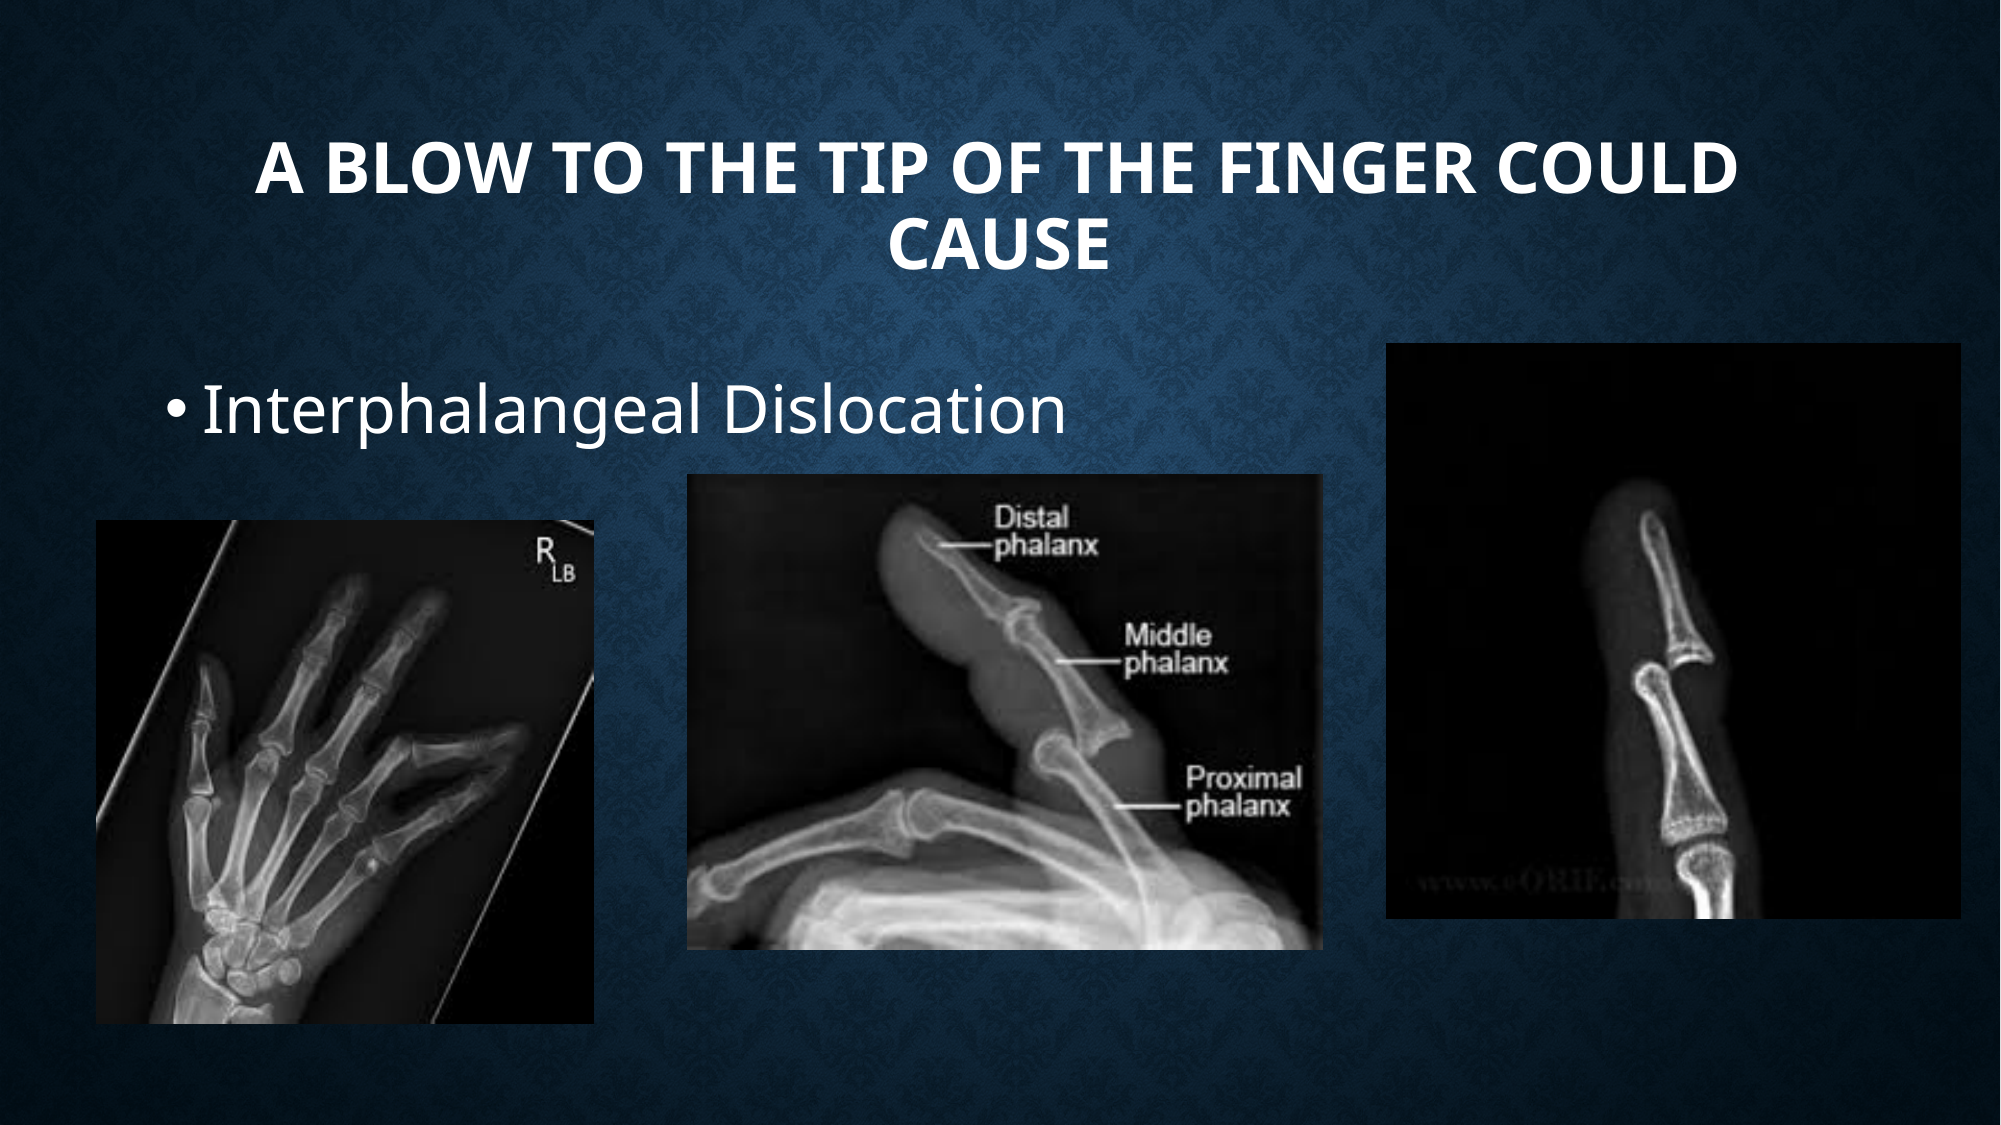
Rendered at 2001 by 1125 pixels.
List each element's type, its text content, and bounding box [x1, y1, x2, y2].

picture [1385, 343, 1962, 919]
title A blow to the tip of the finger could cause [149, 99, 1849, 318]
picture [686, 473, 1323, 951]
picture [96, 519, 595, 1025]
list Interphalangeal Dislocation [149, 343, 1849, 950]
